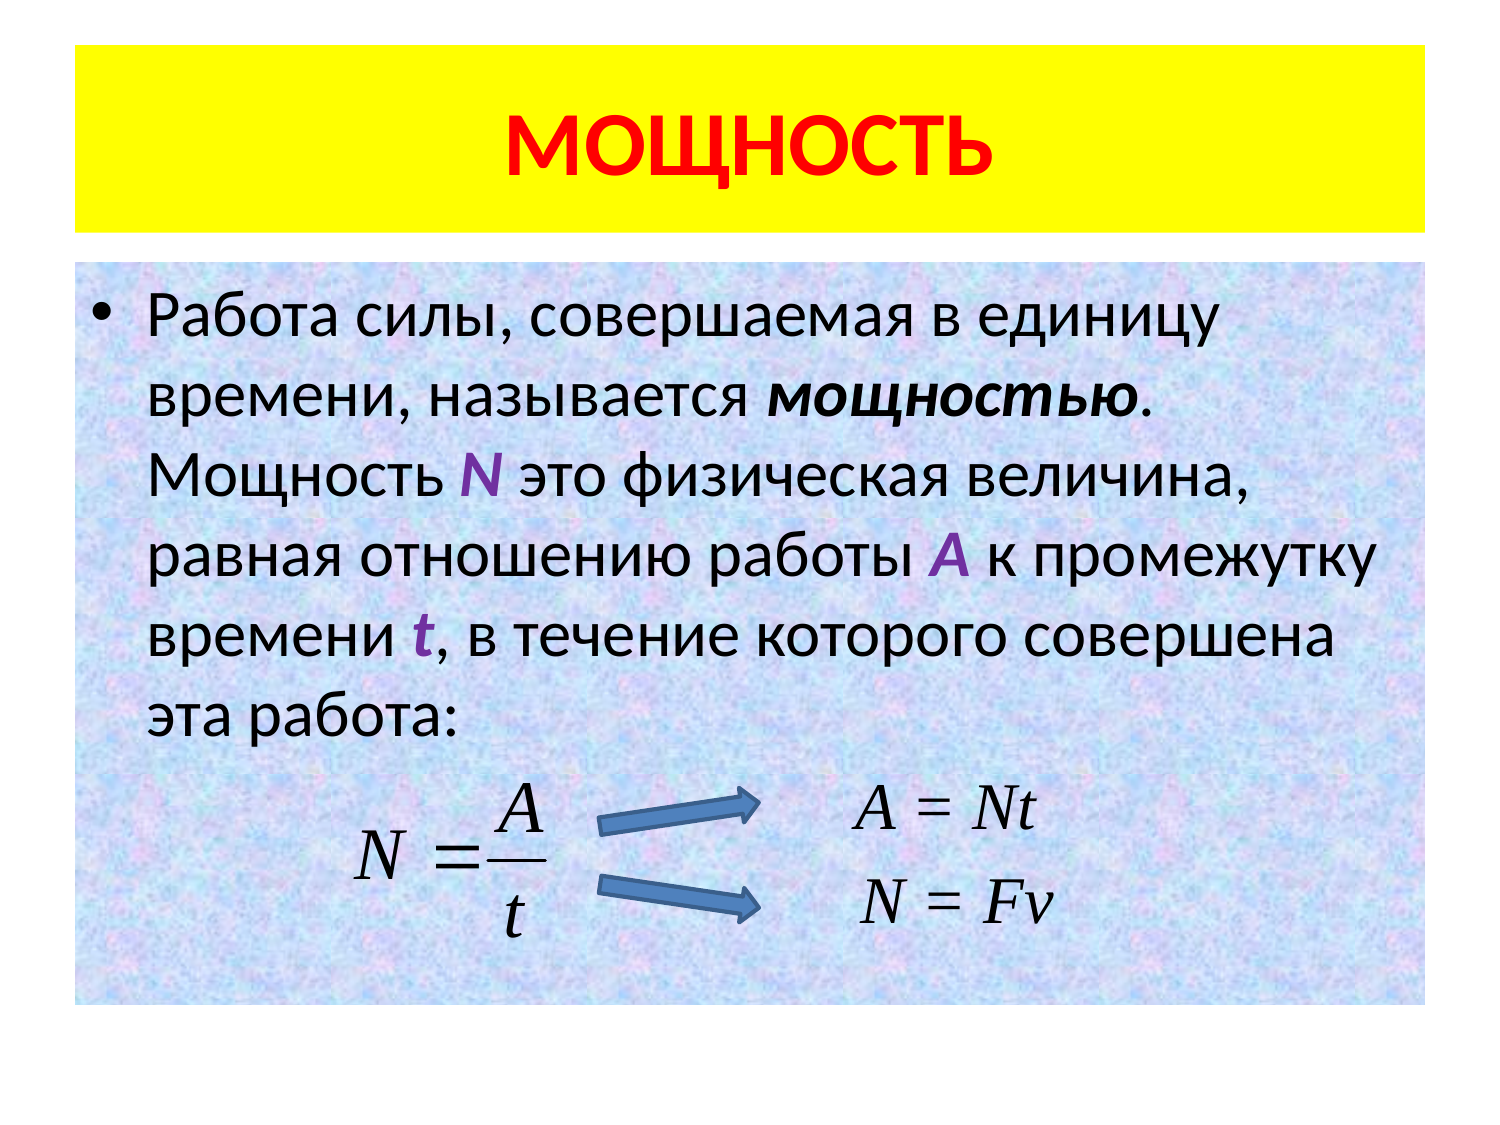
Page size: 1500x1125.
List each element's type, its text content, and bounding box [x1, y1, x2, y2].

title МОЩНОСТЬ [75, 45, 1425, 233]
list Работа силы, совершаемая в единицу времени, называется мощностью. Мощность N это физическая величина, равная отношению работы A к промежутку времени t, в течение которого совершена эта работа: A = Nt N = Fv [75, 262, 1425, 1005]
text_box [339, 761, 563, 954]
text_box [596, 786, 761, 837]
text_box [596, 873, 762, 925]
